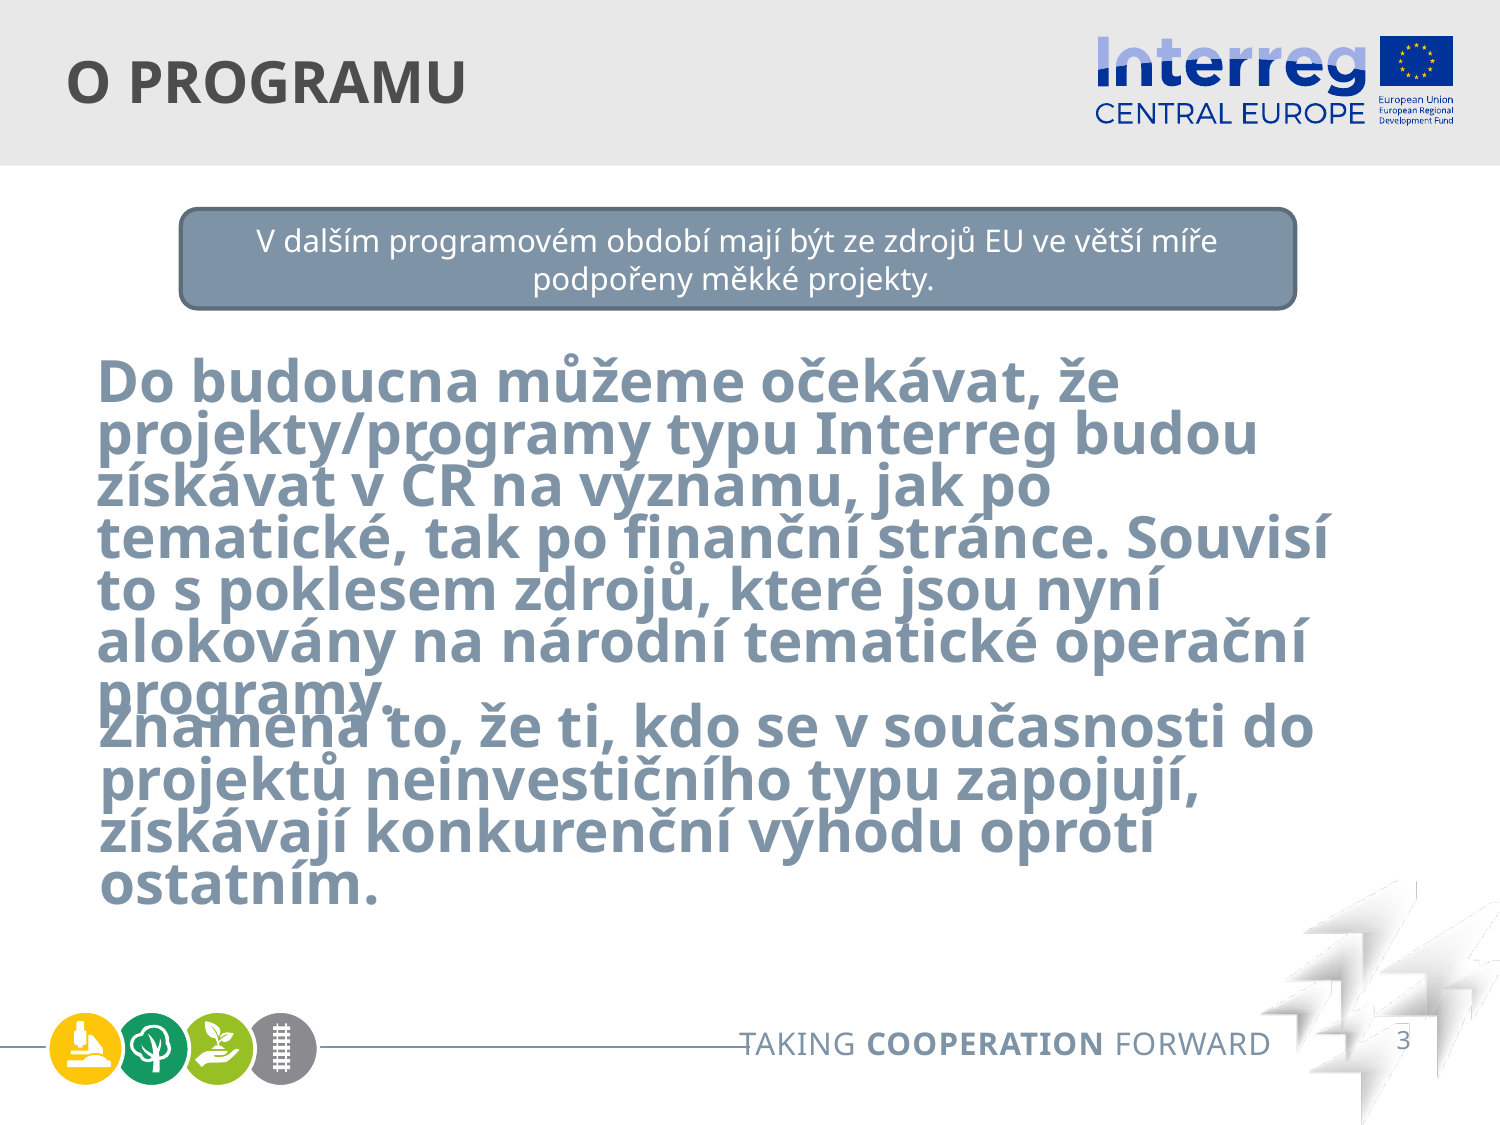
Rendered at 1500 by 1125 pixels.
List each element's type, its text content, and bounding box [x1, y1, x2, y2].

title O programu [15, 24, 1082, 138]
list Znamená to, že ti, kdo se v současnosti do projektů neinvestičního typu zapojují, získávají konkurenční výhodu oproti ostatním. [99, 707, 1341, 940]
text_box V dalším programovém období mají být ze zdrojů EU ve větší míře podpořeny měkké projekty. [178, 206, 1298, 311]
picture [1260, 878, 1500, 1125]
list Do budoucna můžeme očekávat, že projekty/programy typu Interreg budou získávat v ČR na významu, jak po tematické, tak po finanční stránce. Souvisí to s poklesem zdrojů, které jsou nyní alokovány na národní tematické operační programy. [96, 361, 1350, 695]
